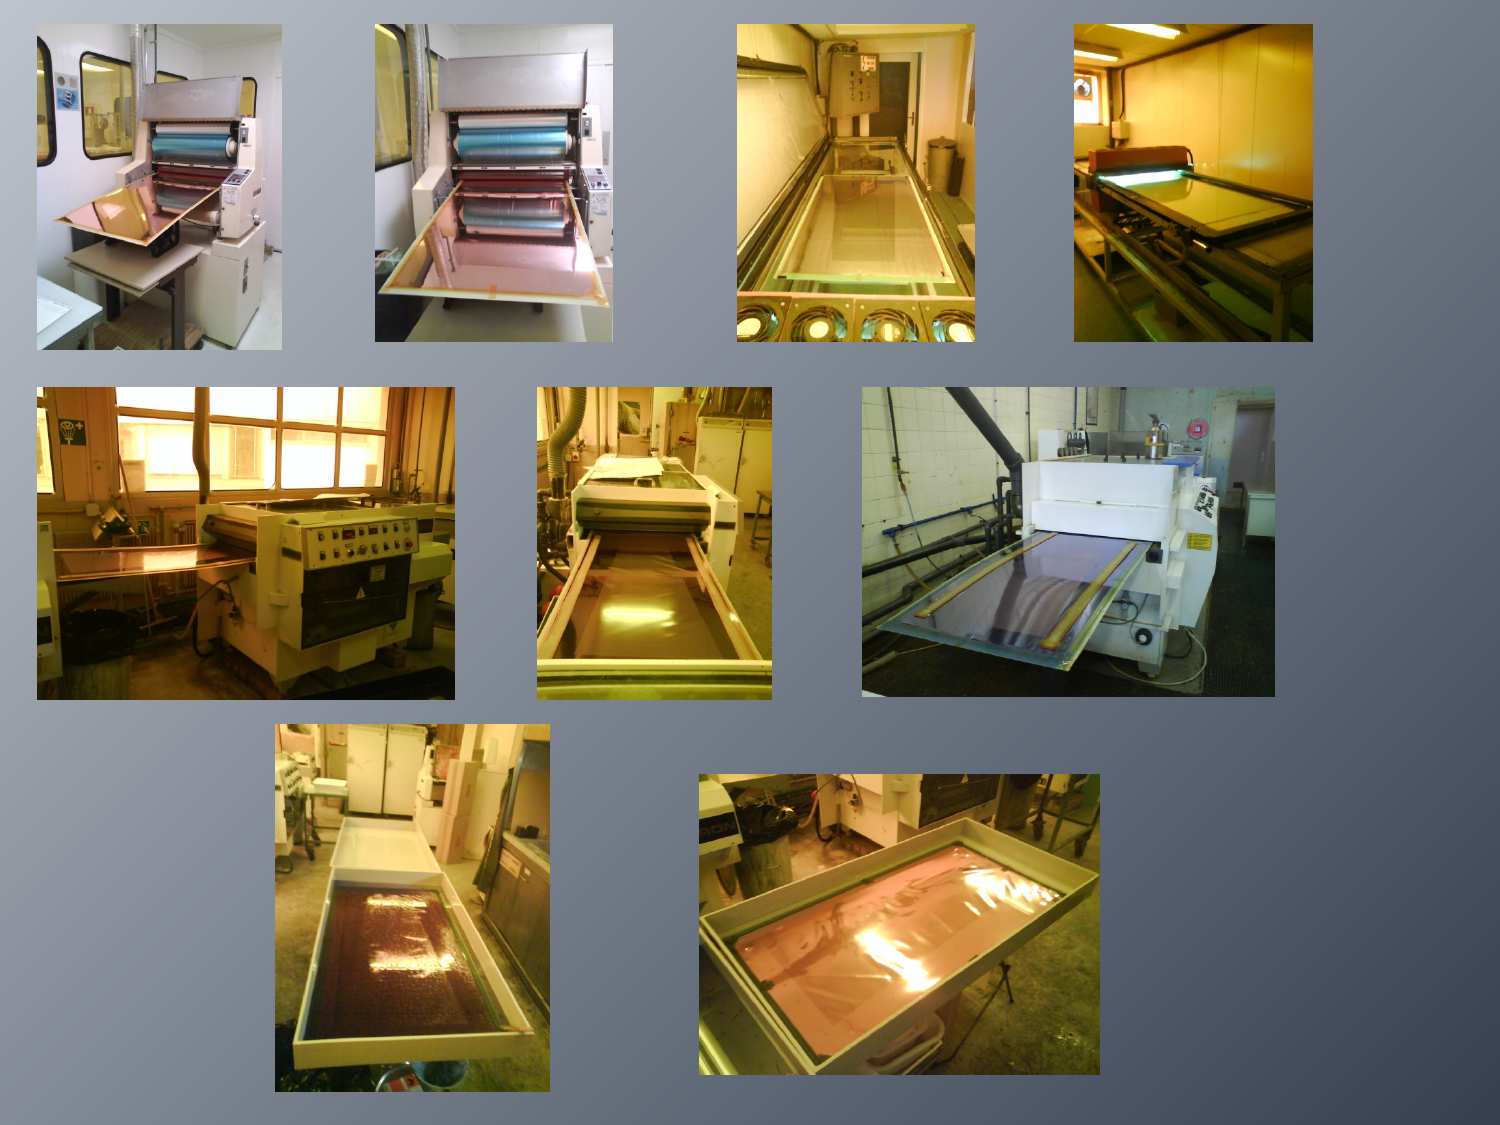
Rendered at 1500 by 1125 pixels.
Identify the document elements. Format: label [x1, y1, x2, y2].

picture [862, 387, 1276, 698]
picture [37, 24, 282, 351]
picture [699, 774, 1101, 1076]
picture [37, 387, 455, 701]
picture [537, 387, 773, 701]
picture [1074, 24, 1313, 342]
picture [737, 24, 976, 342]
picture [374, 24, 613, 342]
picture [274, 724, 551, 1092]
